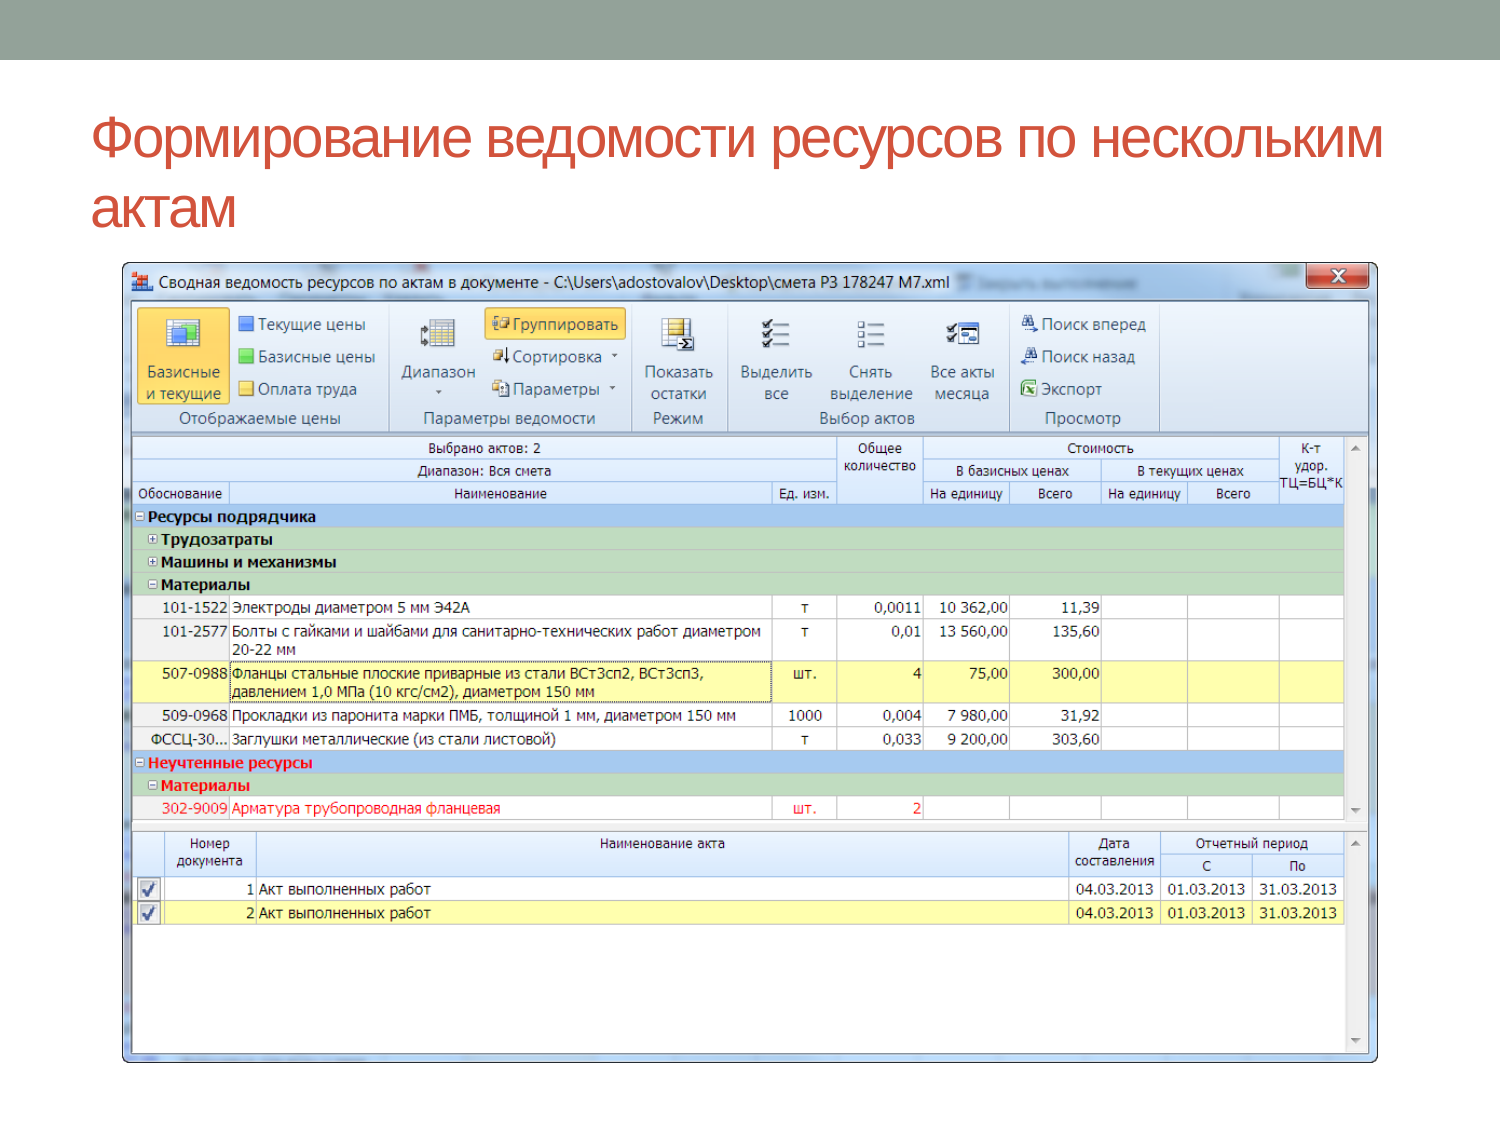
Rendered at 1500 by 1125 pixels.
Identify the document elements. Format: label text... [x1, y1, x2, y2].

title Формирование ведомости ресурсов по нескольким актам [75, 87, 1425, 250]
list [122, 262, 1378, 1063]
